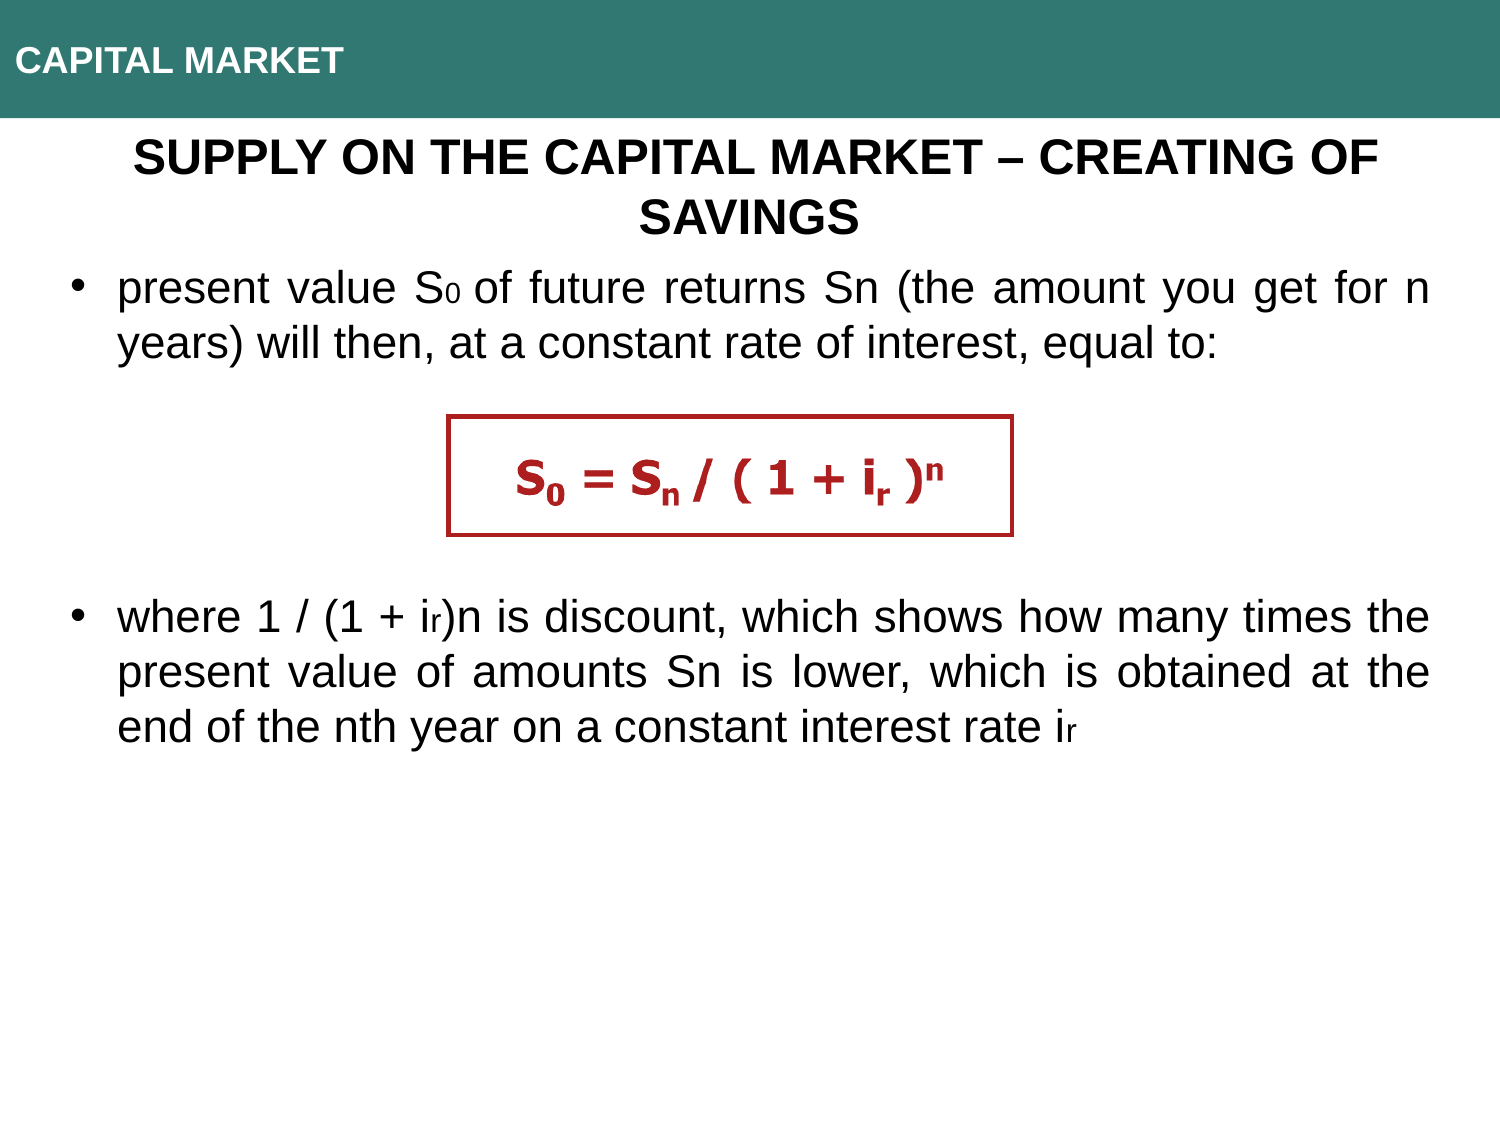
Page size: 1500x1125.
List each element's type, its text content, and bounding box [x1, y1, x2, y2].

text_box present value S0 of future returns Sn (the amount you get for n years) will then, at a constant rate of interest, equal to: where 1 / (1 + ir)n is discount, which shows how many times the present value of amounts Sn is lower, which is obtained at the end of the nth year on a constant interest rate ir [55, 249, 1446, 760]
text_box CAPITAL MARKET [0, 0, 1500, 120]
text_box SUPPLY ON THE CAPITAL MARKET – CREATING OF SAVINGS [55, 117, 1444, 249]
picture [446, 414, 1015, 537]
